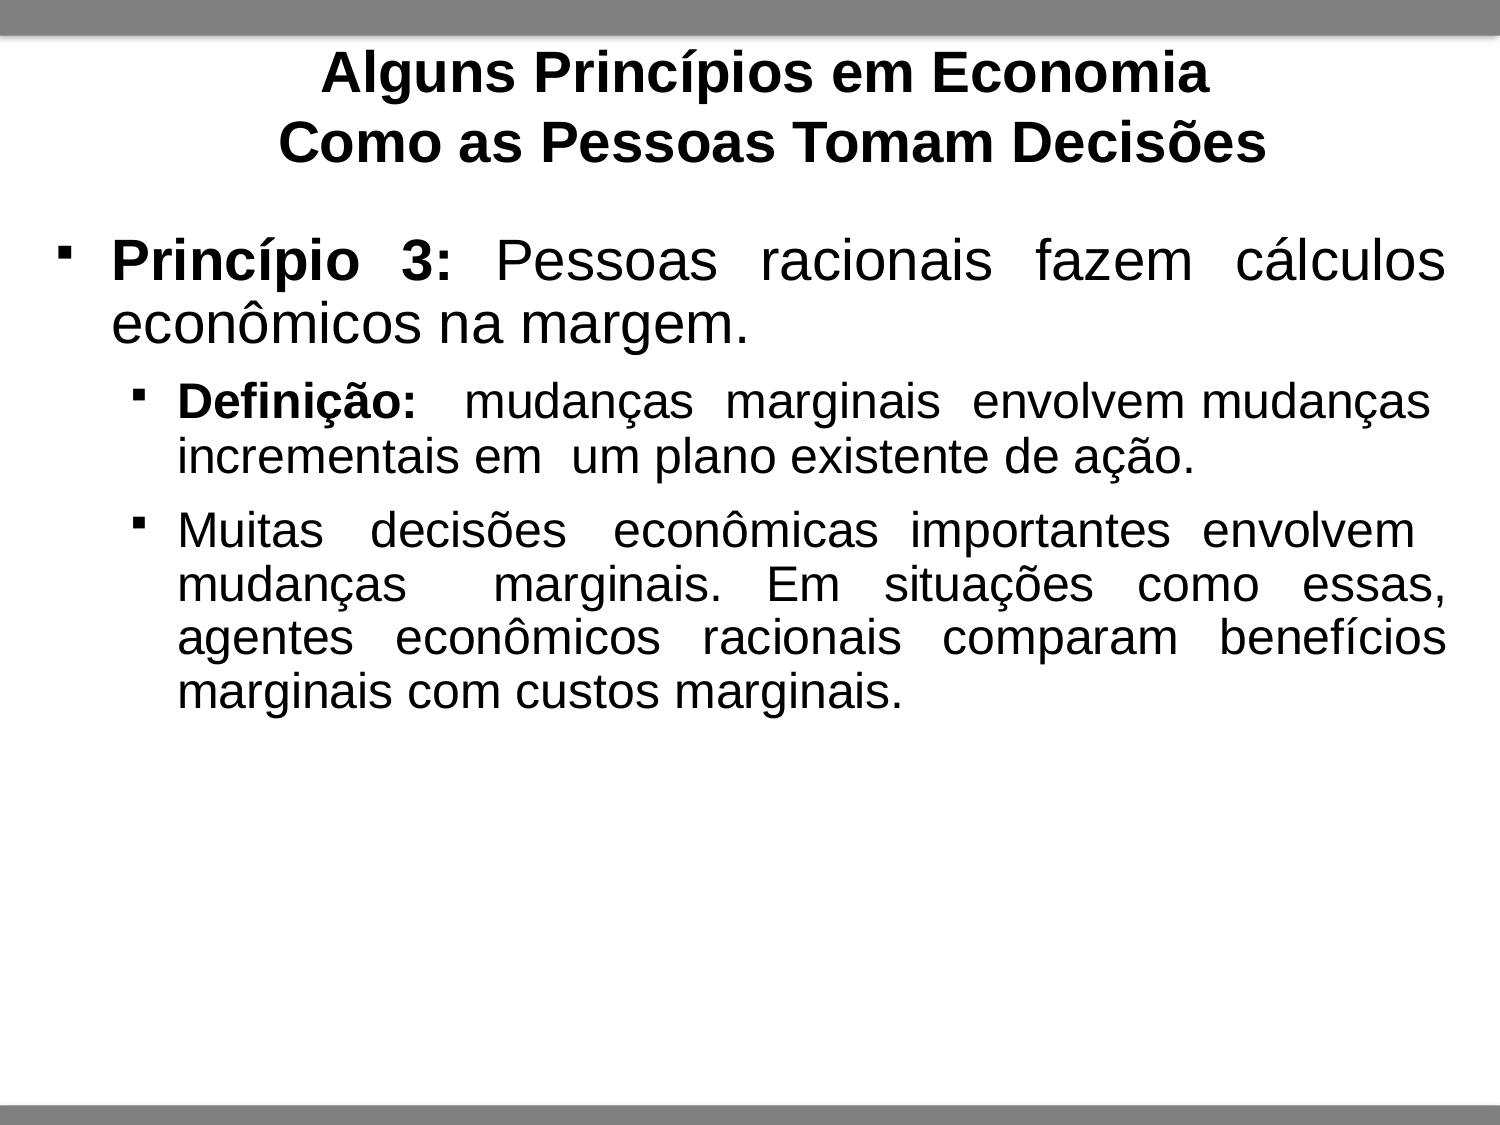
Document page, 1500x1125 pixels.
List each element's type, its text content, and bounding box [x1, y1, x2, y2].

list Princípio 3: Pessoas racionais fazem cálculos econômicos na margem. Definição: mudanças marginais envolvem mudanças incrementais em um plano existente de ação. Muitas decisões econômicas importantes envolvem mudanças marginais. Em situações como essas, agentes econômicos racionais comparam benefícios marginais com custos marginais. [39, 222, 1463, 1025]
title Alguns Princípios em Economia Como as Pessoas Tomam Decisões [181, 52, 1350, 183]
